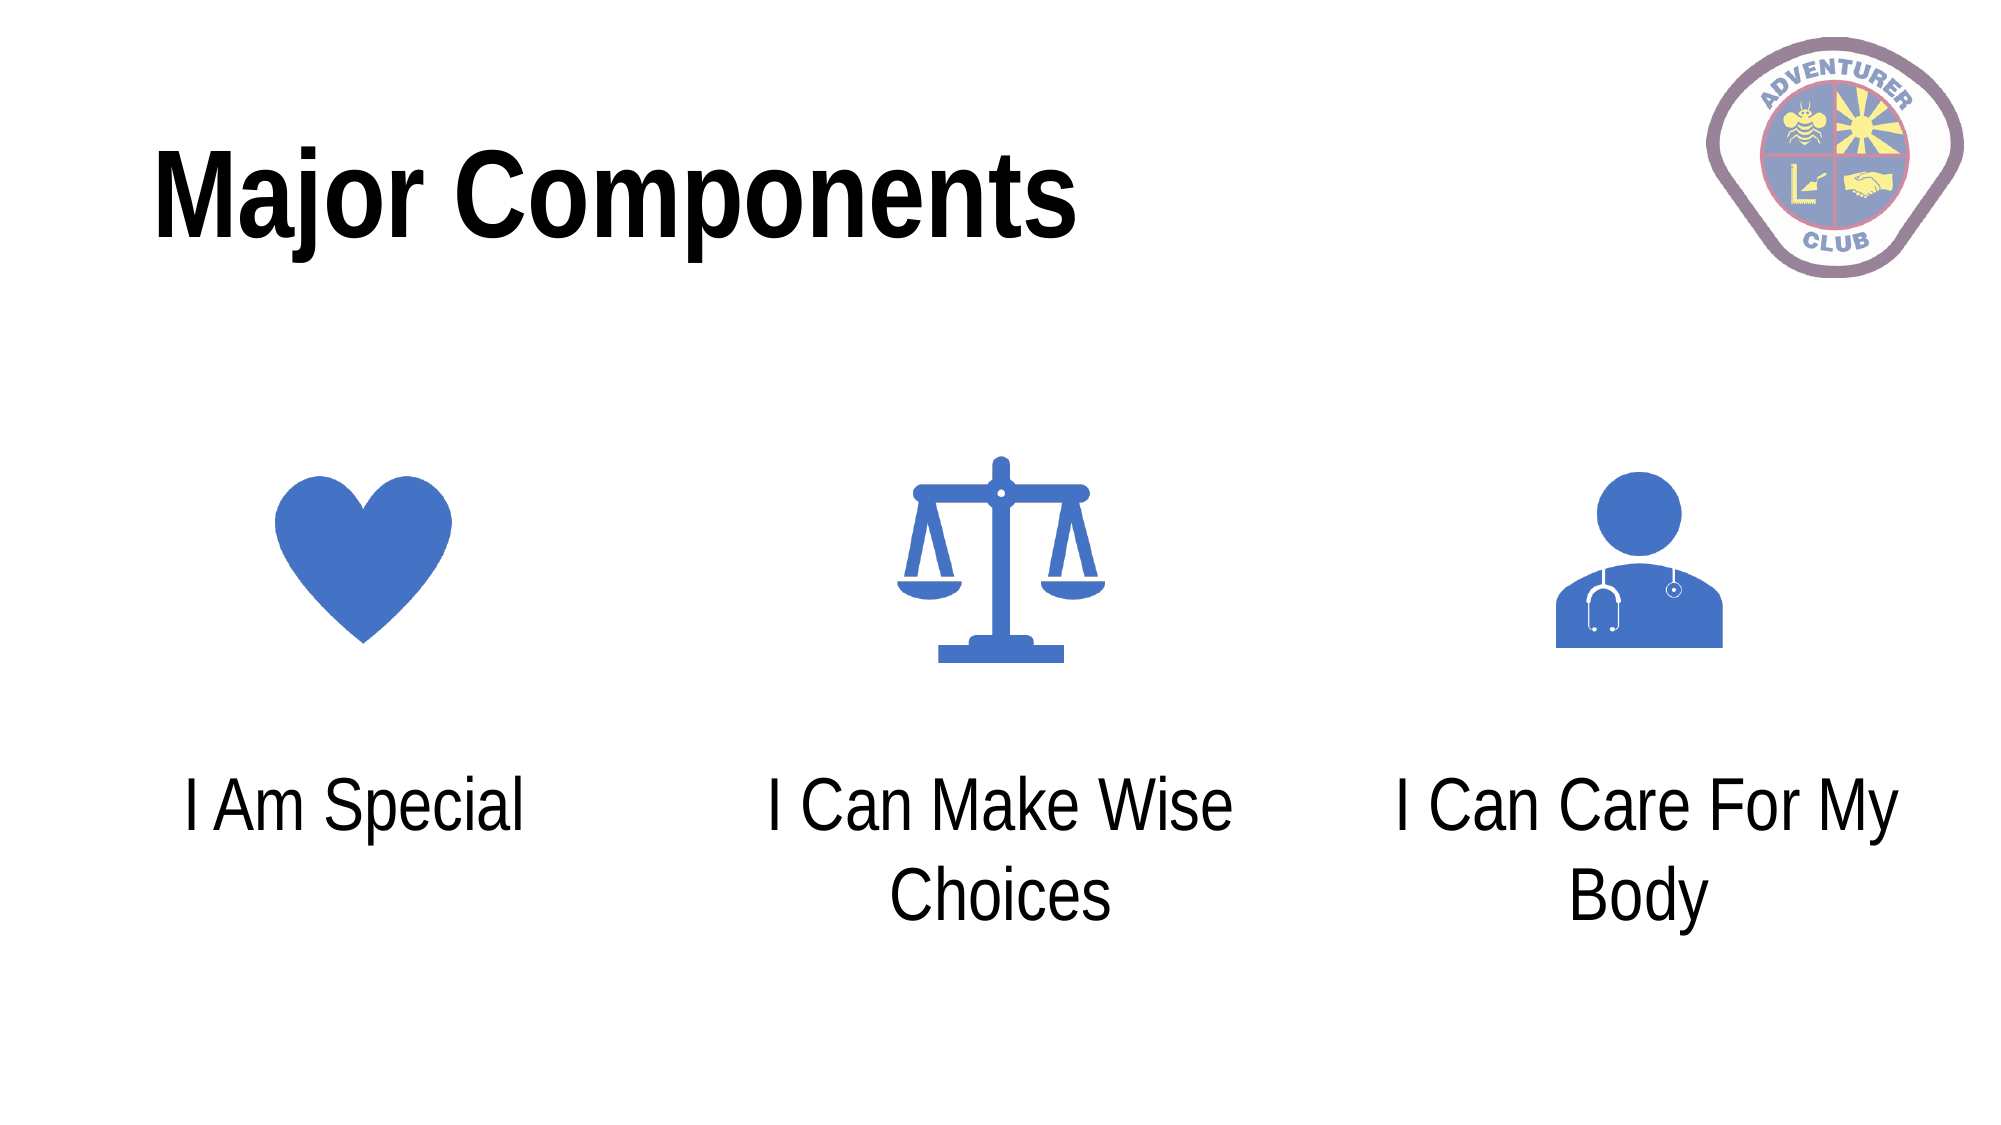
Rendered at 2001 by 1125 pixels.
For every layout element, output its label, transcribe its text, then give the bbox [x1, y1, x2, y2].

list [60, 299, 1942, 1068]
title Major Components [137, 59, 1706, 278]
picture [1706, 37, 1964, 278]
